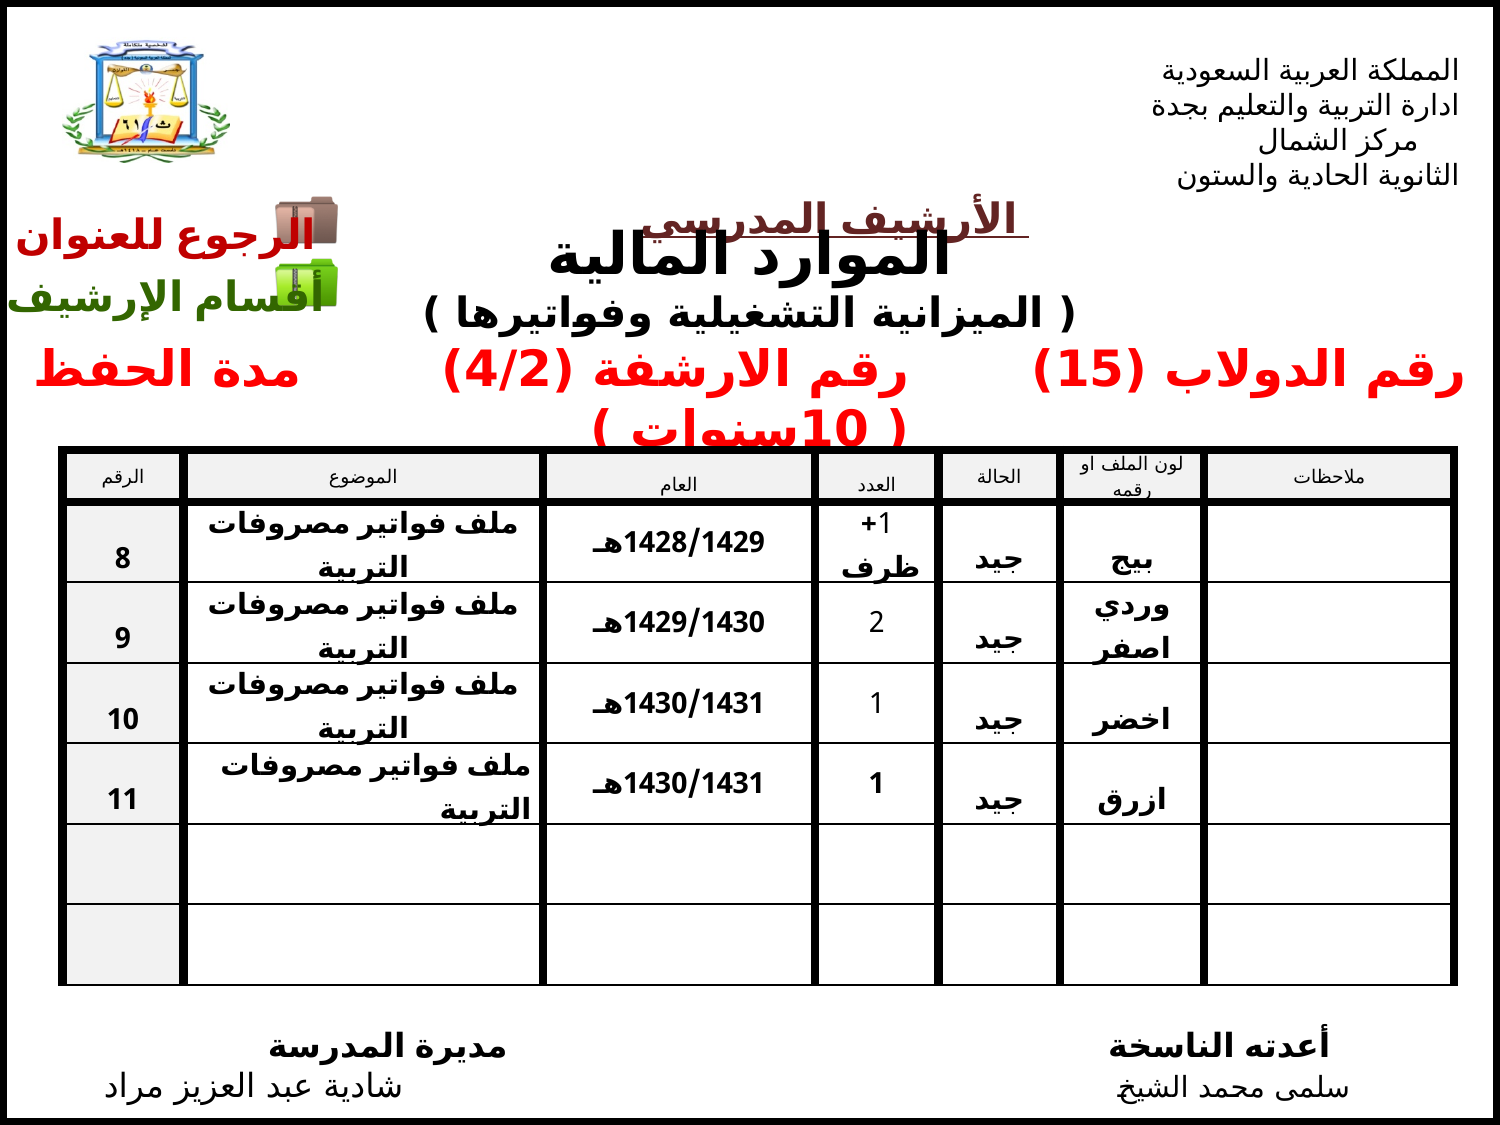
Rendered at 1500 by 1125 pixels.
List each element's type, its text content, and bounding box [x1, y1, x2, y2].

table_cell [1208, 583, 1450, 662]
table_header ملاحظات [1208, 454, 1450, 498]
text_box أقسام الإرشيف [0, 265, 340, 328]
table_cell 9 [67, 583, 179, 662]
table_cell [943, 825, 1056, 903]
table_cell ملف فواتير مصروفات التربية [188, 583, 539, 662]
table_cell جيد [943, 583, 1056, 662]
table_cell 1429/1430هـ [547, 583, 811, 662]
table_cell 2 [819, 583, 934, 662]
table_header الموضوع [188, 454, 539, 498]
table_cell اخضر [1064, 664, 1200, 742]
table_cell [819, 825, 934, 903]
table_cell ملف فواتير مصروفات التربية [188, 664, 539, 742]
text_box أعدته الناسخة مديرة المدرسة سلمى محمد الشيخ شادية عبد العزيز مراد [88, 1017, 1365, 1112]
table_cell 8 [67, 506, 179, 581]
table_header لون الملف او رقمه [1064, 454, 1200, 498]
table_cell 1 [819, 744, 934, 823]
table_cell 1430/1431هـ [547, 664, 811, 742]
table_header الرقم [67, 454, 179, 498]
table_cell [1208, 744, 1450, 823]
text_box الرجوع للعنوان [0, 200, 268, 265]
table_cell 1+ ظرف [819, 506, 934, 581]
table_cell ملف فواتير مصروفات التربية [188, 744, 539, 823]
table_header الحالة [943, 454, 1056, 498]
table_header العدد [819, 454, 934, 498]
text_box [0, 509, 1500, 1125]
table_cell [1064, 905, 1200, 984]
table_cell [547, 825, 811, 903]
text_box الموارد المالية ( الميزانية التشغيلية وفواتيرها ) رقم الدولاب (15) رقم الارشفة (4/2) مدة الحفظ ( 10سنوات ) [0, 208, 1500, 509]
table_cell [67, 905, 179, 984]
table_cell جيد [943, 506, 1056, 581]
table_cell [1208, 664, 1450, 742]
table_cell ازرق [1064, 744, 1200, 823]
table_cell [1208, 905, 1450, 984]
table_cell [1064, 825, 1200, 903]
picture [274, 187, 338, 313]
table_header العام [547, 454, 811, 498]
picture [62, 37, 230, 163]
table_cell جيد [943, 664, 1056, 742]
text_box [0, 0, 1500, 208]
table_cell [819, 905, 934, 984]
table_cell [1208, 506, 1450, 581]
table_cell بيج [1064, 506, 1200, 581]
table_cell جيد [943, 744, 1056, 823]
table_cell 1428/1429هـ [547, 506, 811, 581]
table_cell [943, 905, 1056, 984]
table_cell وردي اصفر [1064, 583, 1200, 662]
table_cell [67, 825, 179, 903]
table_cell [188, 825, 539, 903]
table_cell [188, 905, 539, 984]
table_cell 1 [819, 664, 934, 742]
table_cell [1208, 825, 1450, 903]
table_cell [547, 905, 811, 984]
table_cell 1430/1431هـ [547, 744, 811, 823]
table_cell 11 [67, 744, 179, 823]
table_cell 10 [67, 664, 179, 742]
table_cell ملف فواتير مصروفات التربية [188, 506, 539, 581]
